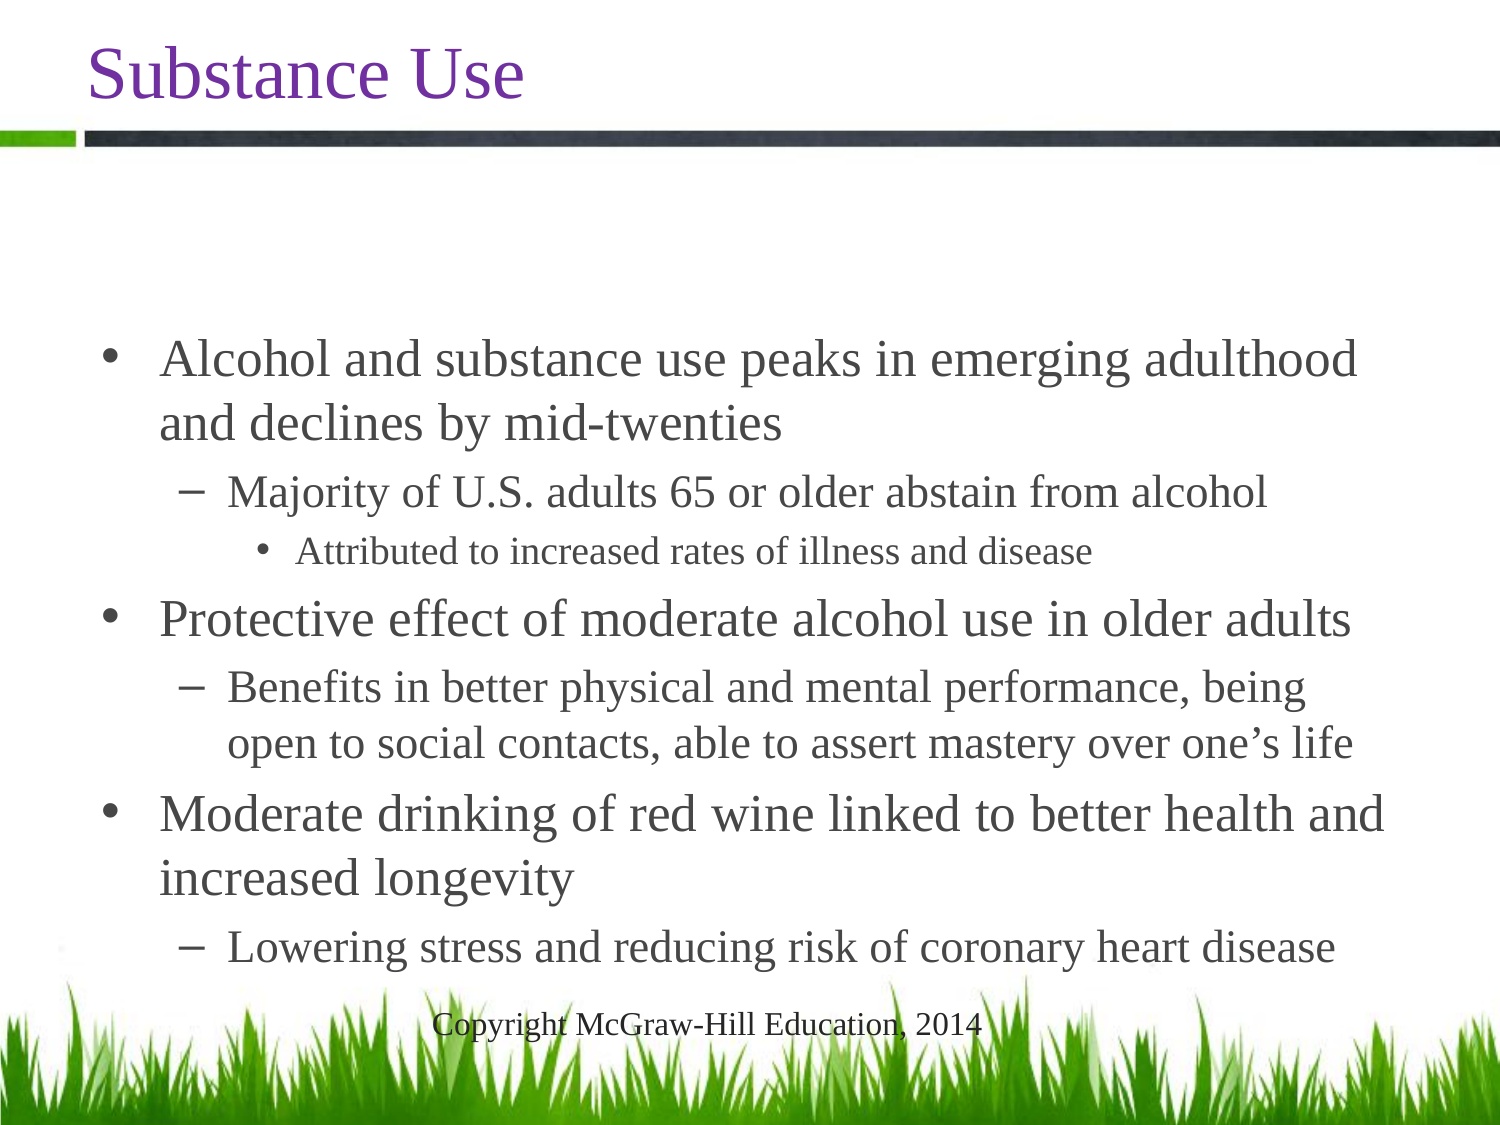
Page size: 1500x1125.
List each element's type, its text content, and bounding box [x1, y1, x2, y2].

picture [0, 0, 1500, 1125]
text_box Copyright McGraw-Hill Education, 2014 [274, 994, 1141, 1050]
title Substance Use [71, 12, 1450, 125]
list Alcohol and substance use peaks in emerging adulthood and declines by mid-twenties Majority of U.S. adults 65 or older abstain from alcohol Attributed to increased rates of illness and disease Protective effect of moderate alcohol use in older adults Benefits in better physical and mental performance, being open to social contacts, able to assert mastery over one’s life Moderate drinking of red wine linked to better health and increased longevity Lowering stress and reducing risk of coronary heart disease [86, 315, 1419, 995]
